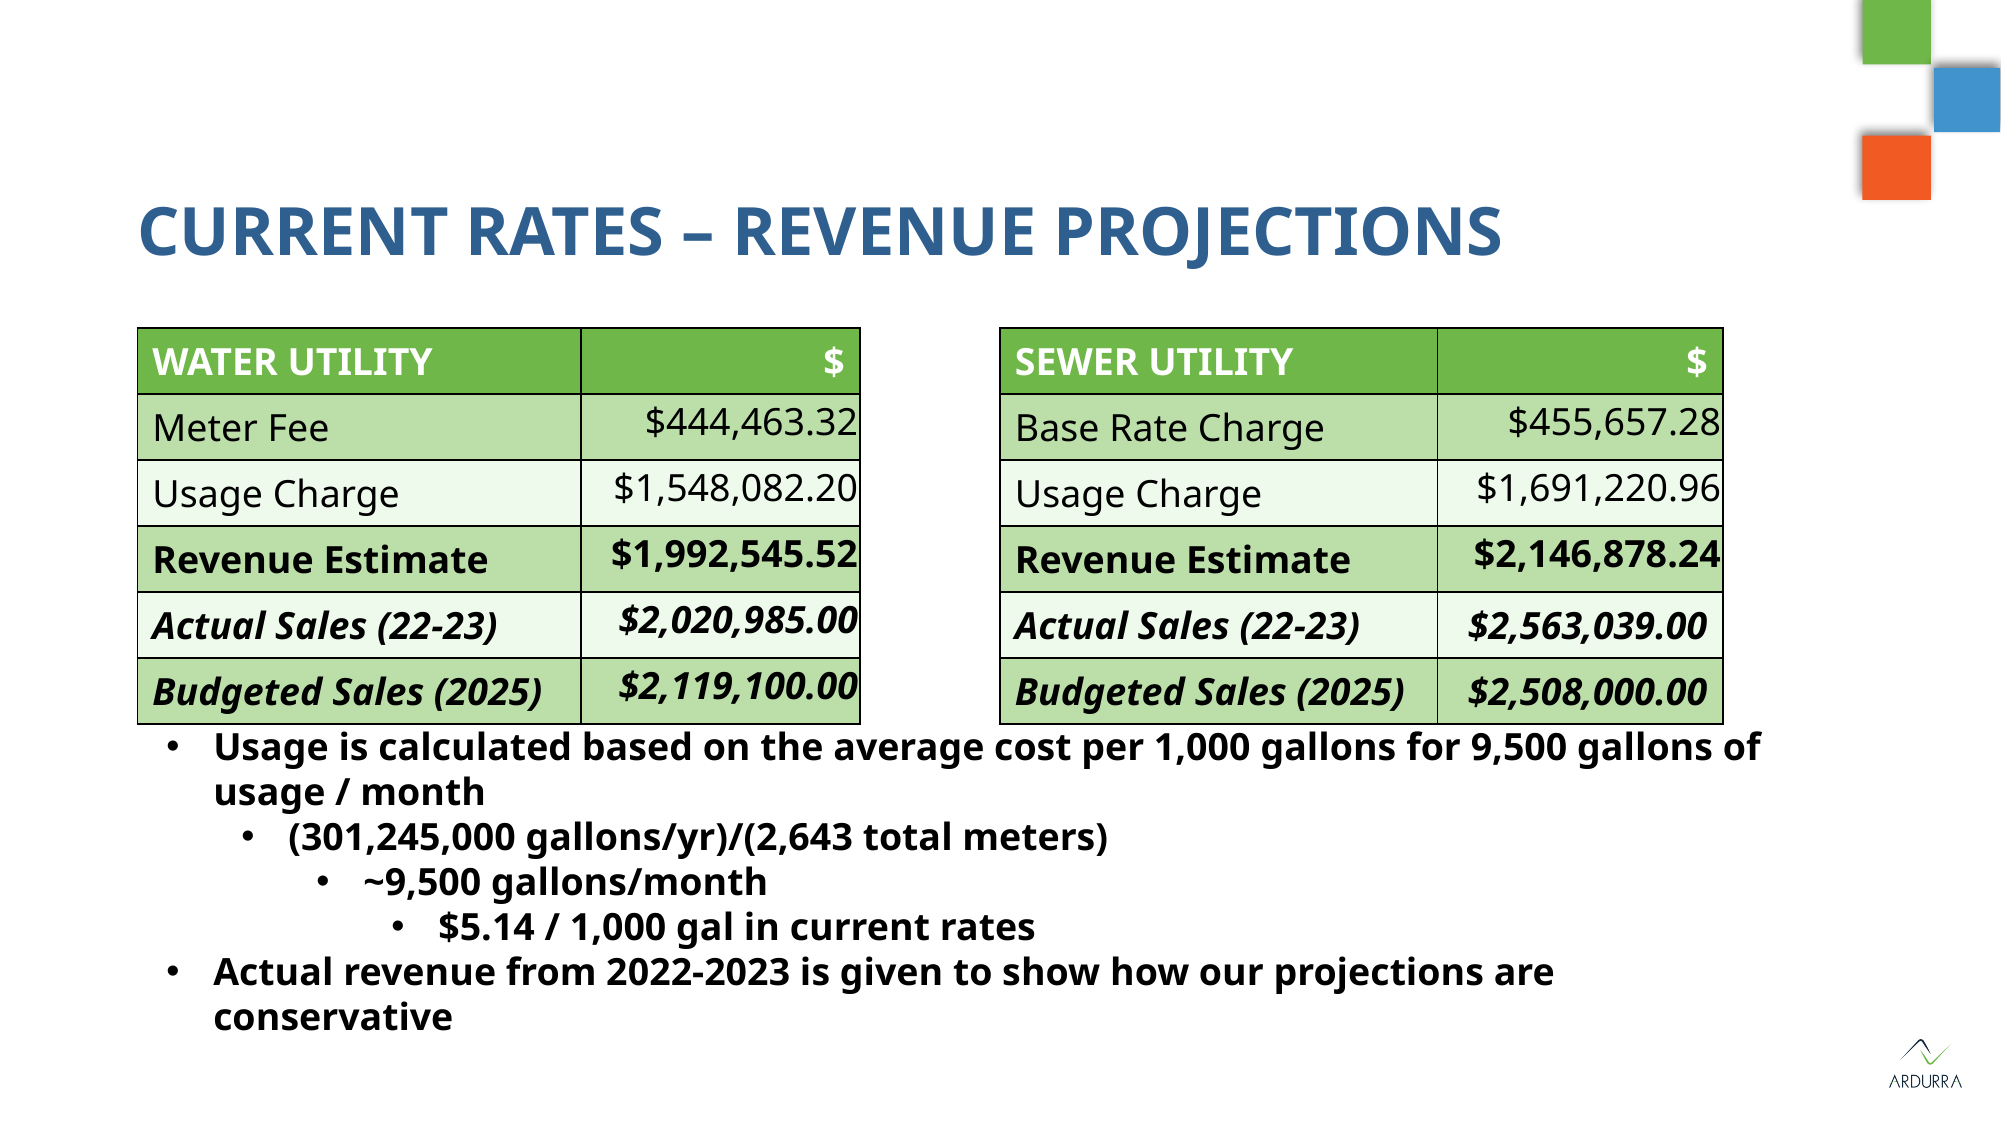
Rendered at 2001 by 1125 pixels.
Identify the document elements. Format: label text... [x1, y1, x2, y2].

table_cell $2,146,878.24 [1438, 527, 1722, 591]
text_box Usage is calculated based on the average cost per 1,000 gallons for 9,500 gallons of usage / month (301,245,000 gallons/yr)/(2,643 total meters) ~9,500 gallons/month $5.14 / 1,000 gal in current rates Actual revenue from 2022-2023 is given to show how our projections are conservative [151, 715, 1794, 1046]
table_cell $1,691,220.96 [1438, 461, 1722, 525]
table_cell $1,548,082.20 [582, 461, 859, 525]
table_cell $2,119,100.00 [582, 659, 859, 715]
table_cell Meter Fee [138, 395, 580, 459]
table_cell Budgeted Sales (2025) [138, 659, 580, 723]
table_cell Usage Charge [1001, 461, 1437, 525]
table_cell Base Rate Charge [1001, 395, 1437, 459]
table_cell $1,992,545.52 [582, 527, 859, 591]
table_cell $2,563,039.00 [1438, 593, 1722, 657]
table_cell Actual Sales (22-23) [1001, 593, 1437, 657]
table_cell $2,508,000.00 [1438, 659, 1722, 715]
table_header $ [582, 329, 859, 393]
table_cell Usage Charge [138, 461, 580, 525]
table_cell Revenue Estimate [138, 527, 580, 591]
table_cell Actual Sales (22-23) [138, 593, 580, 657]
table_cell Revenue Estimate [1001, 527, 1437, 591]
table_cell $455,657.28 [1438, 395, 1722, 459]
table_cell $444,463.32 [582, 395, 859, 459]
table_cell $2,020,985.00 [582, 593, 859, 657]
picture [1888, 1039, 1963, 1088]
table_header $ [1438, 329, 1722, 393]
table_header WATER UTILITY [138, 329, 580, 393]
table_cell Budgeted Sales (2025) [1001, 659, 1437, 715]
table_header SEWER UTILITY [1001, 329, 1437, 393]
title Current Rates – Revenue Projections [137, 59, 1863, 278]
